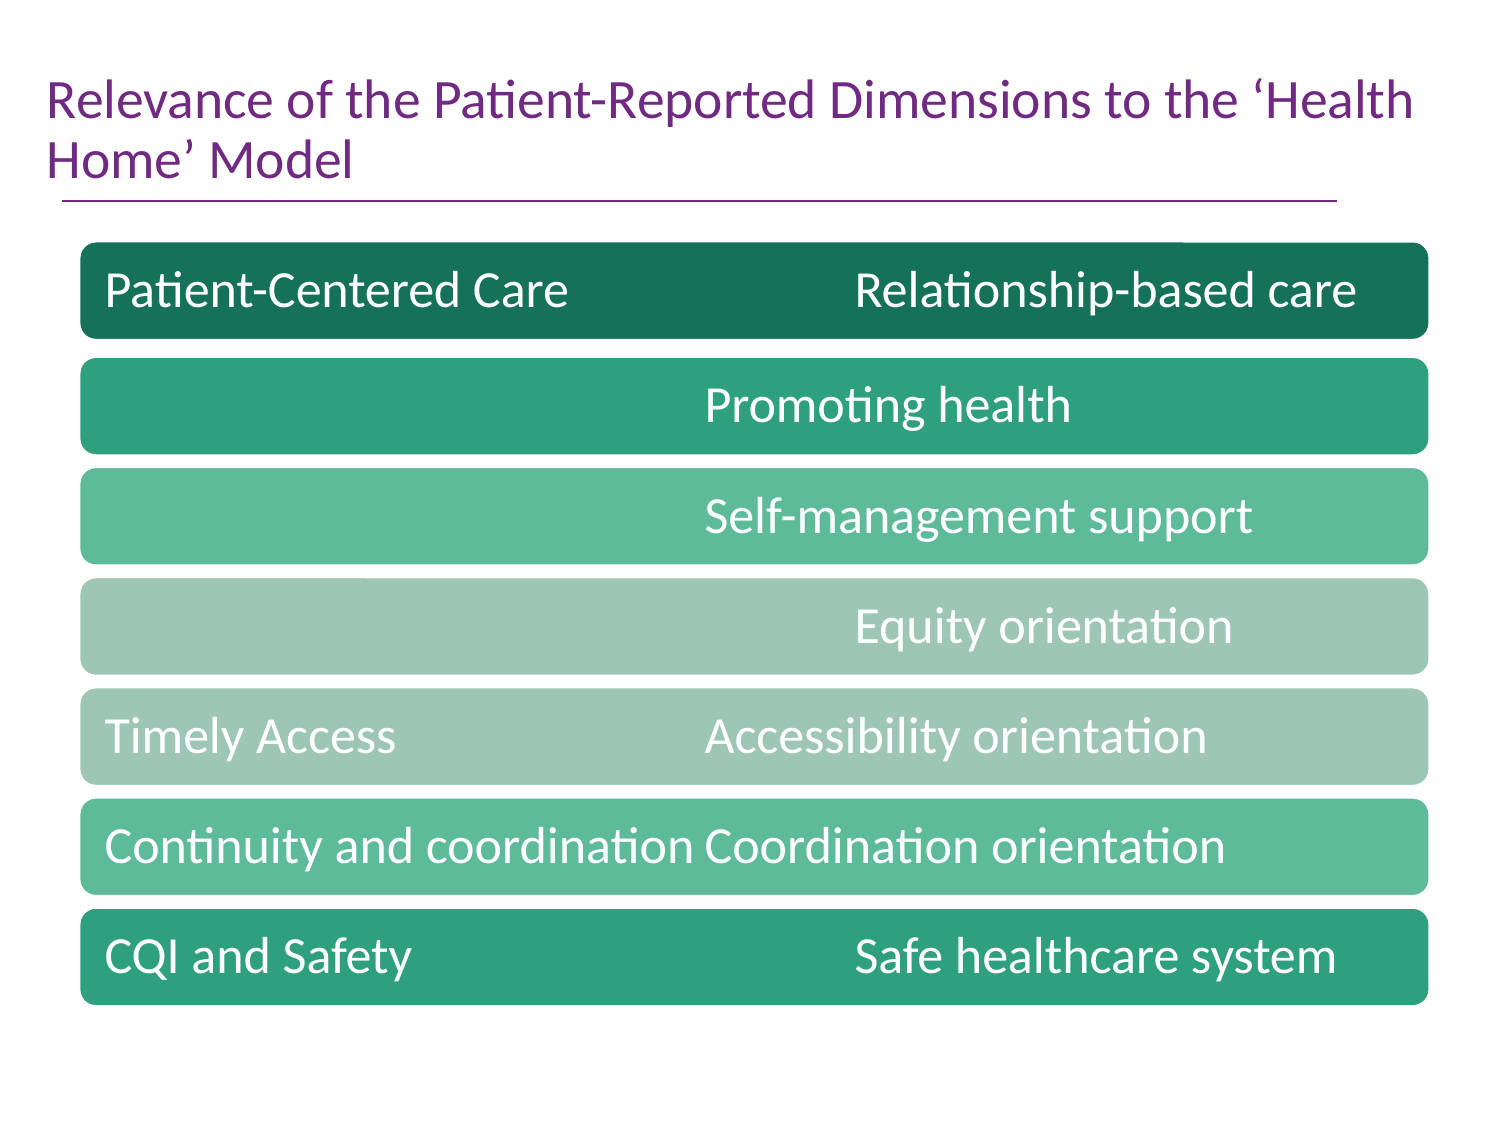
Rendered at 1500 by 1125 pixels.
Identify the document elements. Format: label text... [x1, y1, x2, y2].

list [79, 213, 1430, 1040]
title Relevance of the Patient-Reported Dimensions to the ‘Health Home’ Model [31, 63, 1475, 198]
